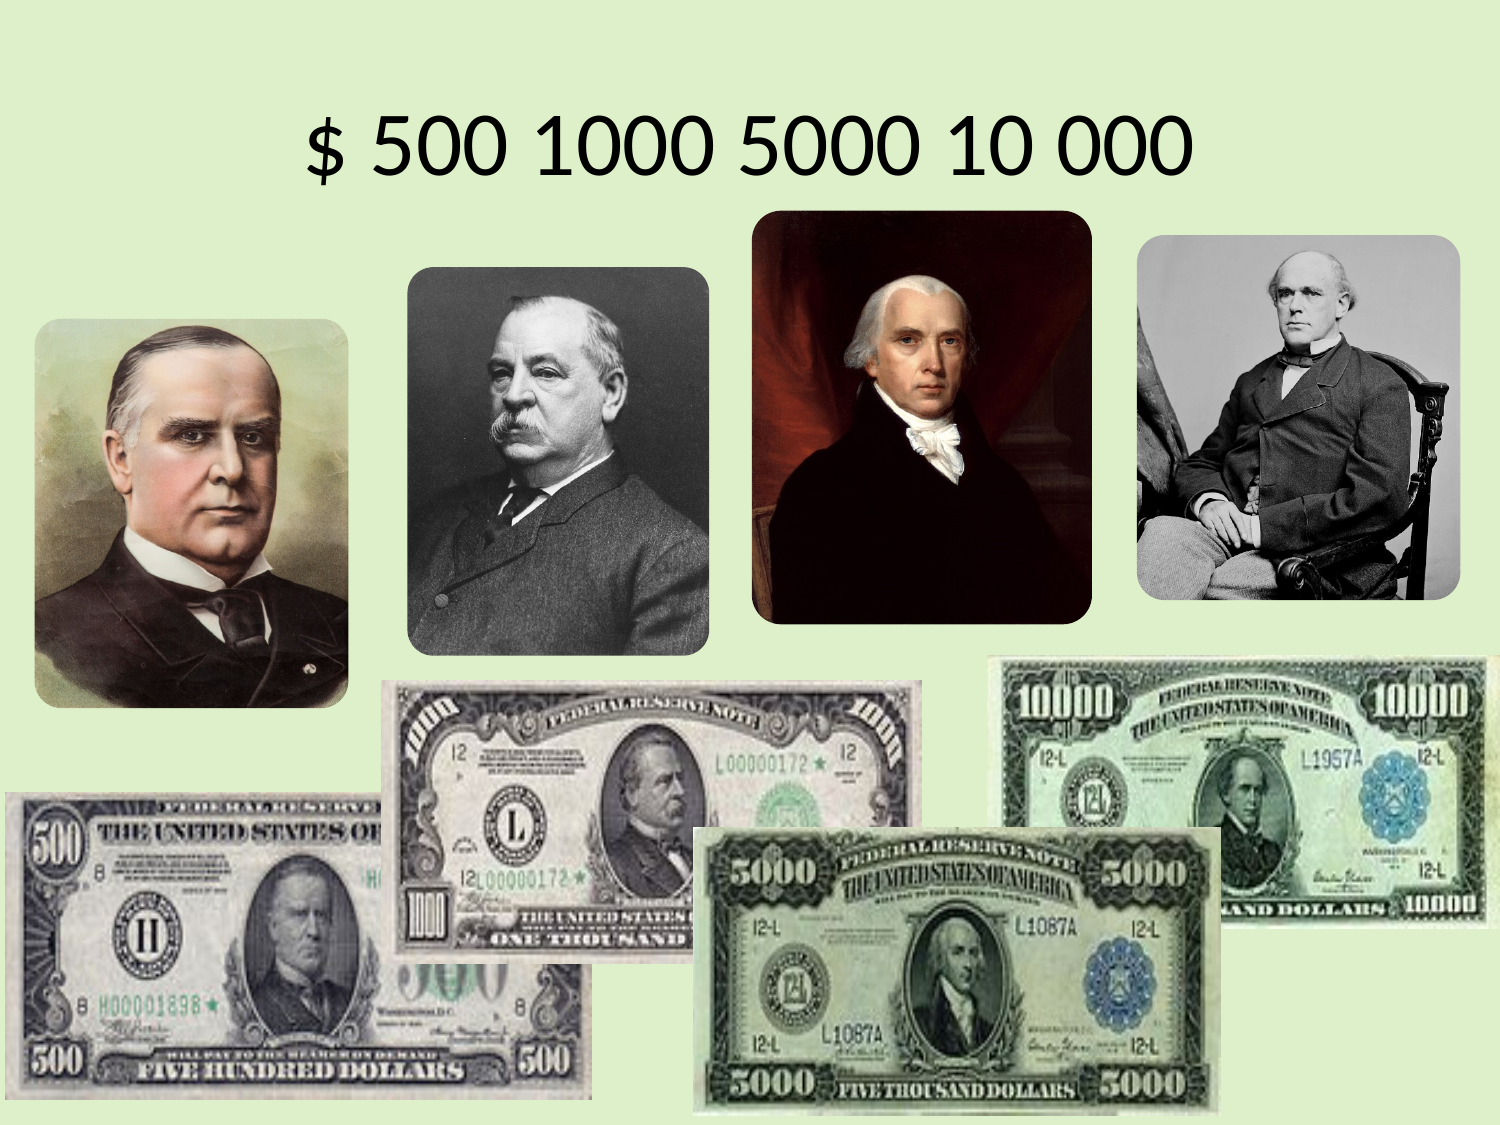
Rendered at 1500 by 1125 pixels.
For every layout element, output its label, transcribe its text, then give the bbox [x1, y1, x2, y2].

picture [407, 266, 710, 656]
picture [5, 655, 1500, 1117]
picture [751, 210, 1093, 625]
title $ 500 1000 5000 10 000 [75, 45, 1425, 233]
picture [34, 318, 349, 709]
picture [1136, 234, 1461, 601]
